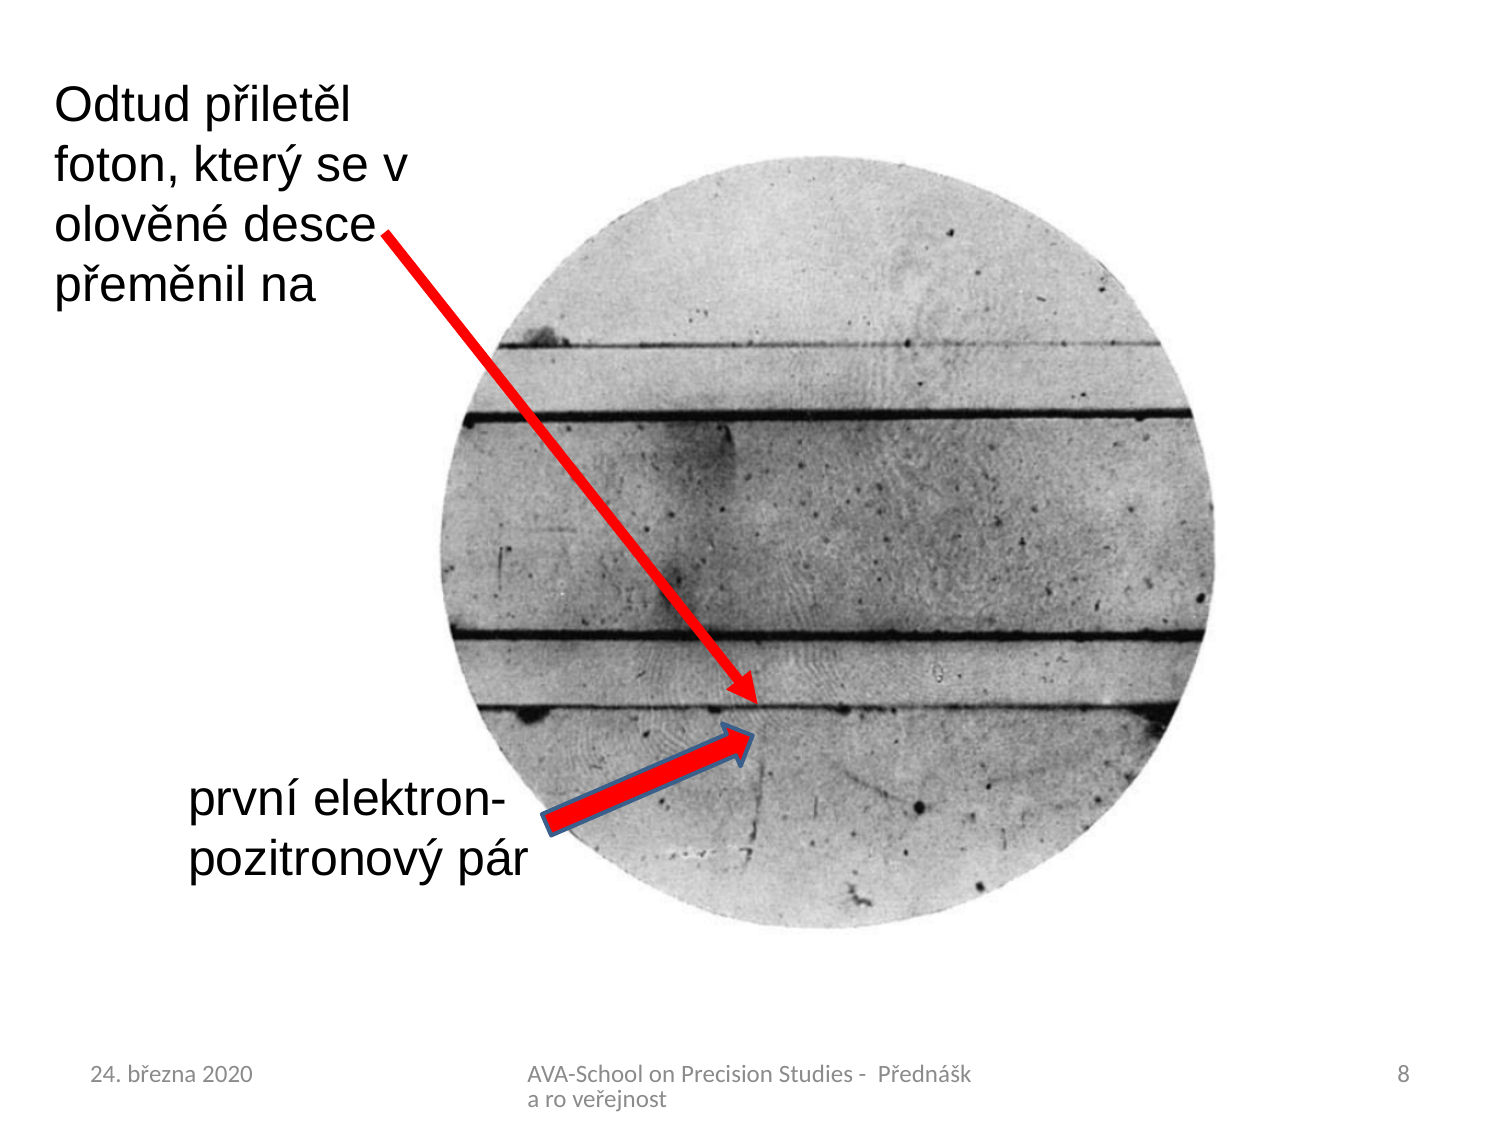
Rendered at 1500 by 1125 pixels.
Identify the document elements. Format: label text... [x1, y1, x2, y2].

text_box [384, 232, 758, 705]
text_box Odtud přiletěl foton, který se v olověné desce přeměnil na [40, 63, 424, 319]
picture [256, 155, 1454, 935]
slide_number 24. března 2020 [75, 1042, 425, 1103]
text_box první elektron- pozitronový pár [173, 758, 251, 894]
slide_number 8 [1074, 1042, 1425, 1103]
footer AVA-School on Precision Studies - Přednáška ro veřejnost [512, 1042, 988, 1103]
